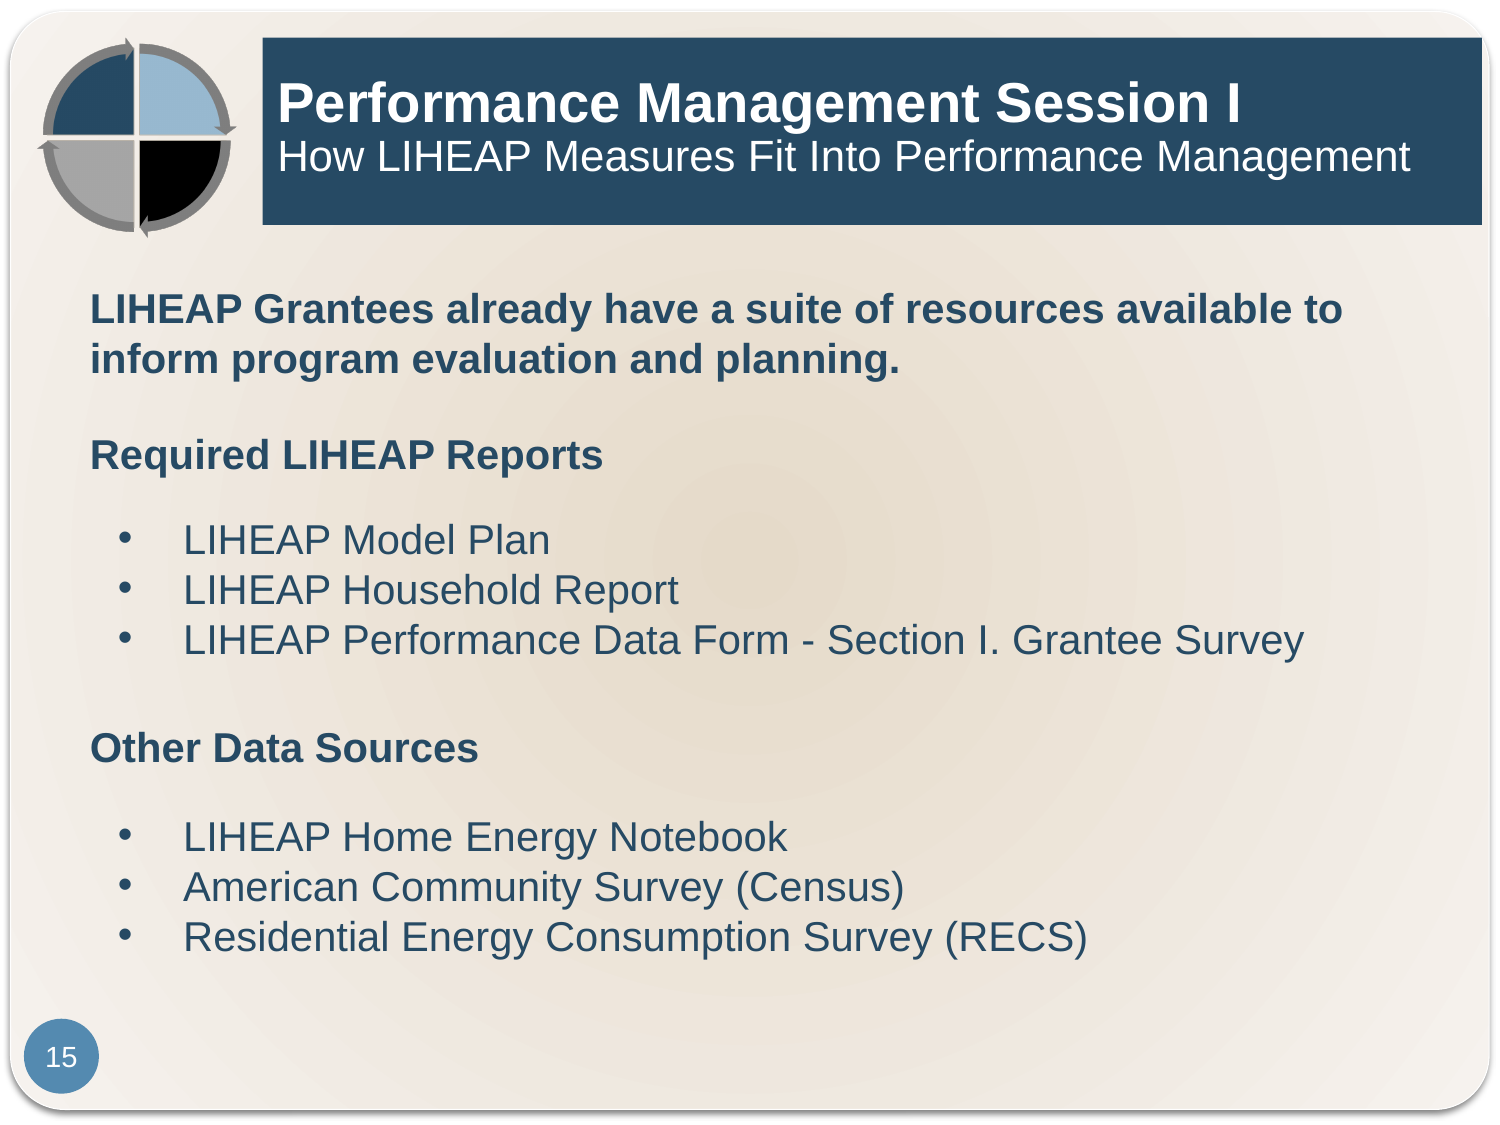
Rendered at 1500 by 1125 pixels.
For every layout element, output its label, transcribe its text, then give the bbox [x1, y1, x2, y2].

slide_number 15 [23, 1018, 99, 1094]
title Performance Management Session I How LIHEAP Measures Fit Into Performance Management [262, 37, 1482, 225]
text_box LIHEAP Grantees already have a suite of resources available to inform program evaluation and planning. Required LIHEAP Reports LIHEAP Model Plan LIHEAP Household Report LIHEAP Performance Data Form - Section I. Grantee Survey Other Data Sources LIHEAP Home Energy Notebook American Community Survey (Census) Residential Energy Consumption Survey (RECS) [74, 274, 1428, 1017]
picture [28, 35, 242, 243]
